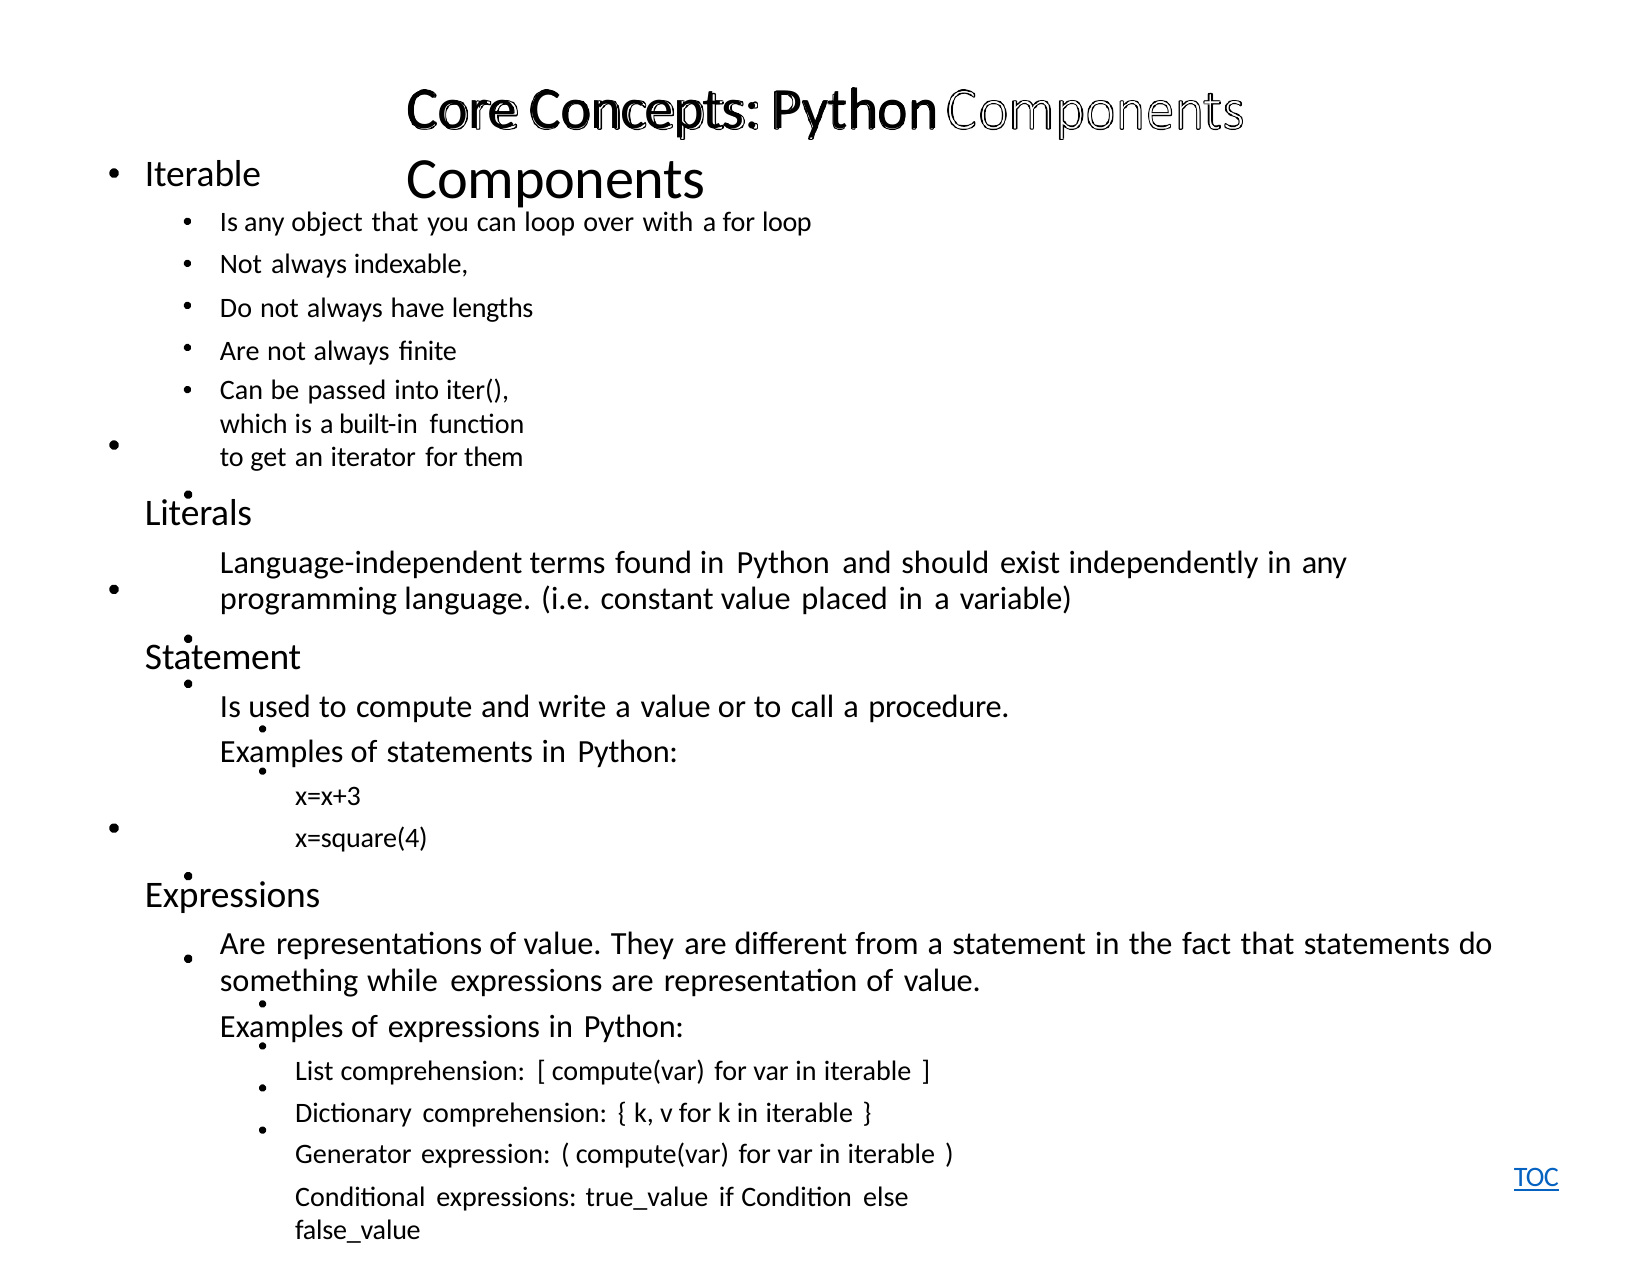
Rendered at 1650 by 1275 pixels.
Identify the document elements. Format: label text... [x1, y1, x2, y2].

text_box [109, 168, 119, 178]
picture [408, 89, 518, 130]
footer TOC [1511, 1163, 1563, 1275]
picture [529, 89, 758, 140]
text_box [109, 823, 119, 833]
text_box [109, 584, 119, 594]
picture [947, 89, 1243, 140]
text_box [109, 440, 119, 450]
picture [774, 87, 934, 140]
text_box Iterable Is any object that you can loop over with a for loop Not always indexable, Do not always have lengths Are not always finite Can be passed into iter(), which is a built-in function to get an iterator for them Literals Language-independent terms found in Python and should exist independently in any programming language. (i.e. constant value placed in a variable) Statement Is used to compute and write a value or to call a procedure. Examples of statements in Python: x=x+3 x=square(4) Expressions Are representations of value. They are different from a statement in the fact that statements do something while expressions are representation of value. Examples of expressions in Python: List comprehension: [ compute(var) for var in iterable ] Dictionary comprehension: { k, v for k in iterable } Generator expression: ( compute(var) for var in iterable ) Conditional expressions: true_value if Condition else false_value [142, 134, 1517, 1246]
title Core Concepts: Python Components [404, 67, 1247, 134]
